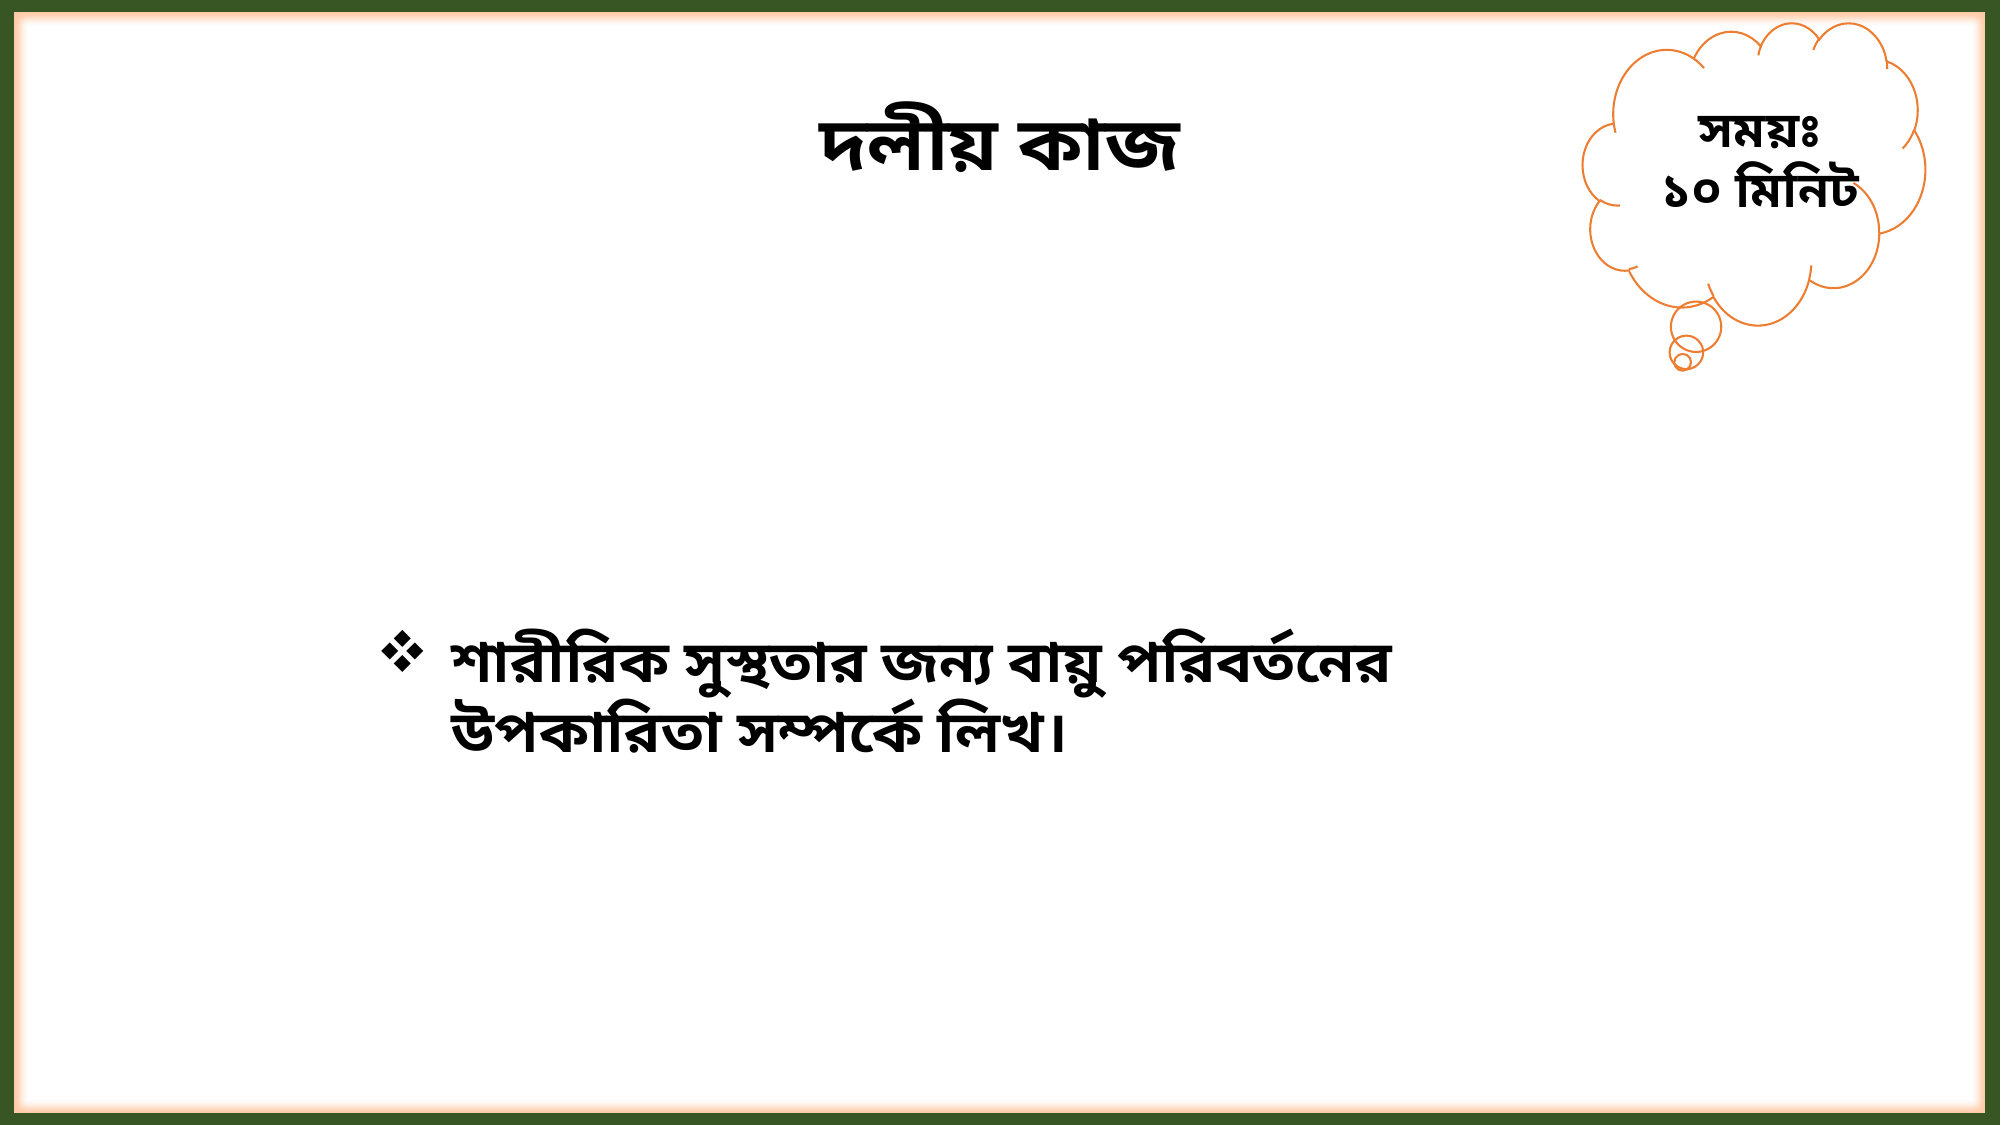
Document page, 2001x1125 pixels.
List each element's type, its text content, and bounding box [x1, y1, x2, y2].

text_box সময়ঃ ১০ মিনিট [1645, 89, 1888, 225]
text_box [1, 0, 1998, 1125]
text_box শারীরিক সুস্থতার জন্য বায়ু পরিবর্তনের উপকারিতা সম্পর্কে লিখ। [361, 616, 1638, 772]
text_box [1581, 22, 1927, 372]
text_box দলীয় কাজ [805, 87, 1195, 193]
